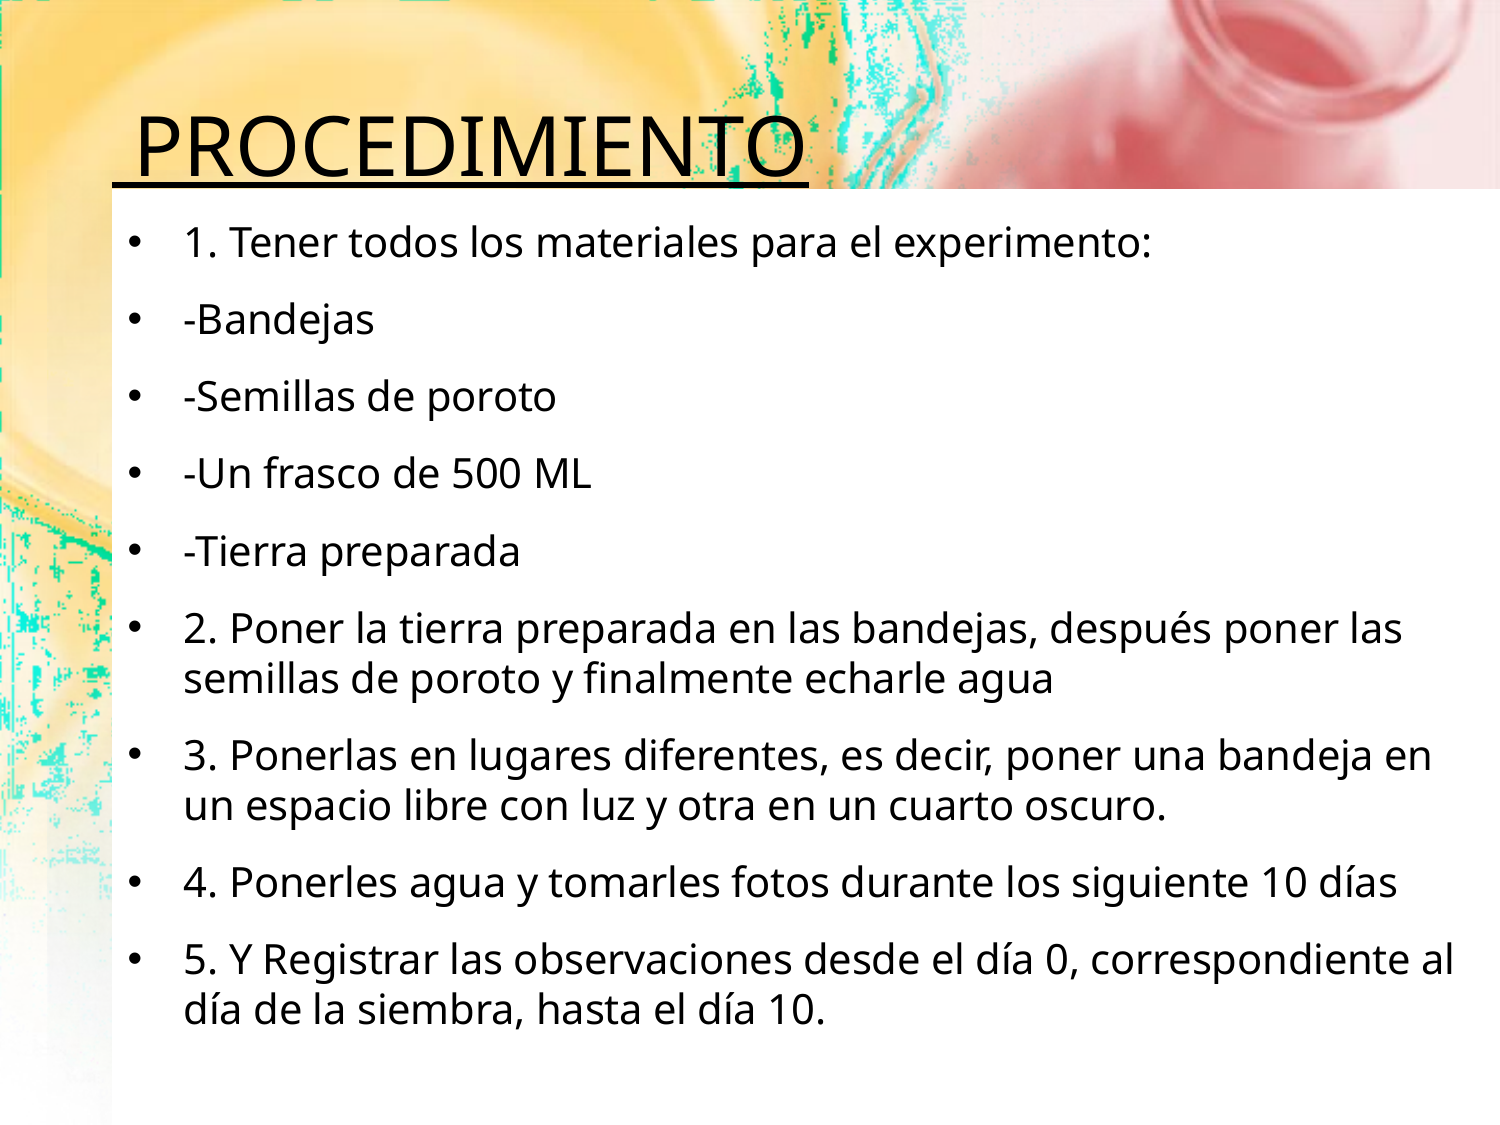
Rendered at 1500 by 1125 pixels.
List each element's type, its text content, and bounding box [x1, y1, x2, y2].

title PROCEDIMIENTO [110, 90, 1500, 281]
picture [0, 0, 1500, 1125]
list 1. Tener todos los materiales para el experimento: -Bandejas -Semillas de poroto -Un frasco de 500 ML -Tierra preparada 2. Poner la tierra preparada en las bandejas, después poner las semillas de poroto y finalmente echarle agua 3. Ponerlas en lugares diferentes, es decir, poner una bandeja en un espacio libre con luz y otra en un cuarto oscuro. 4. Ponerles agua y tomarles fotos durante los siguiente 10 días 5. Y Registrar las observaciones desde el día 0, correspondiente al día de la siembra, hasta el día 10. [125, 188, 1488, 1121]
